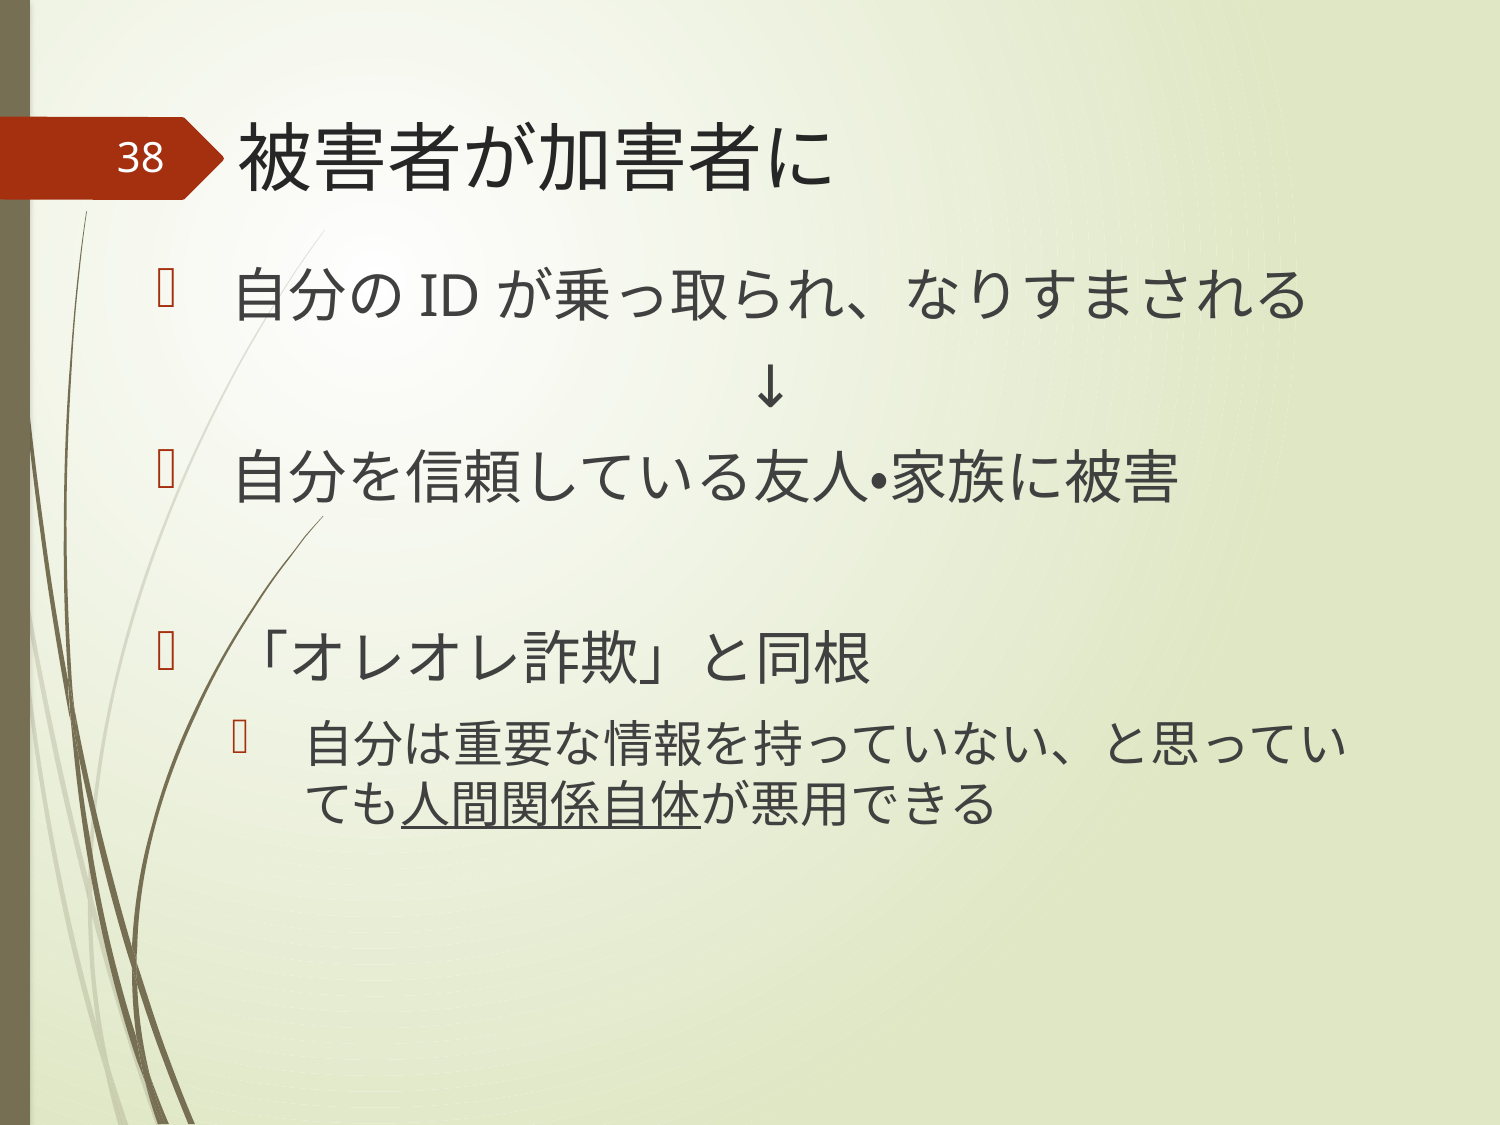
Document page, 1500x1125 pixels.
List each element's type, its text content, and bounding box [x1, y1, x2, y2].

title 被害者が加害者に [222, 102, 1400, 215]
slide_number 38 [83, 129, 180, 190]
list 自分のIDが乗っ取られ、なりすまされる ↓ 自分を信頼している友人・家族に被害 「オレオレ詐欺」と同根 自分は重要な情報を持っていない、と思っていても人間関係自体が悪用できる [141, 251, 1400, 970]
